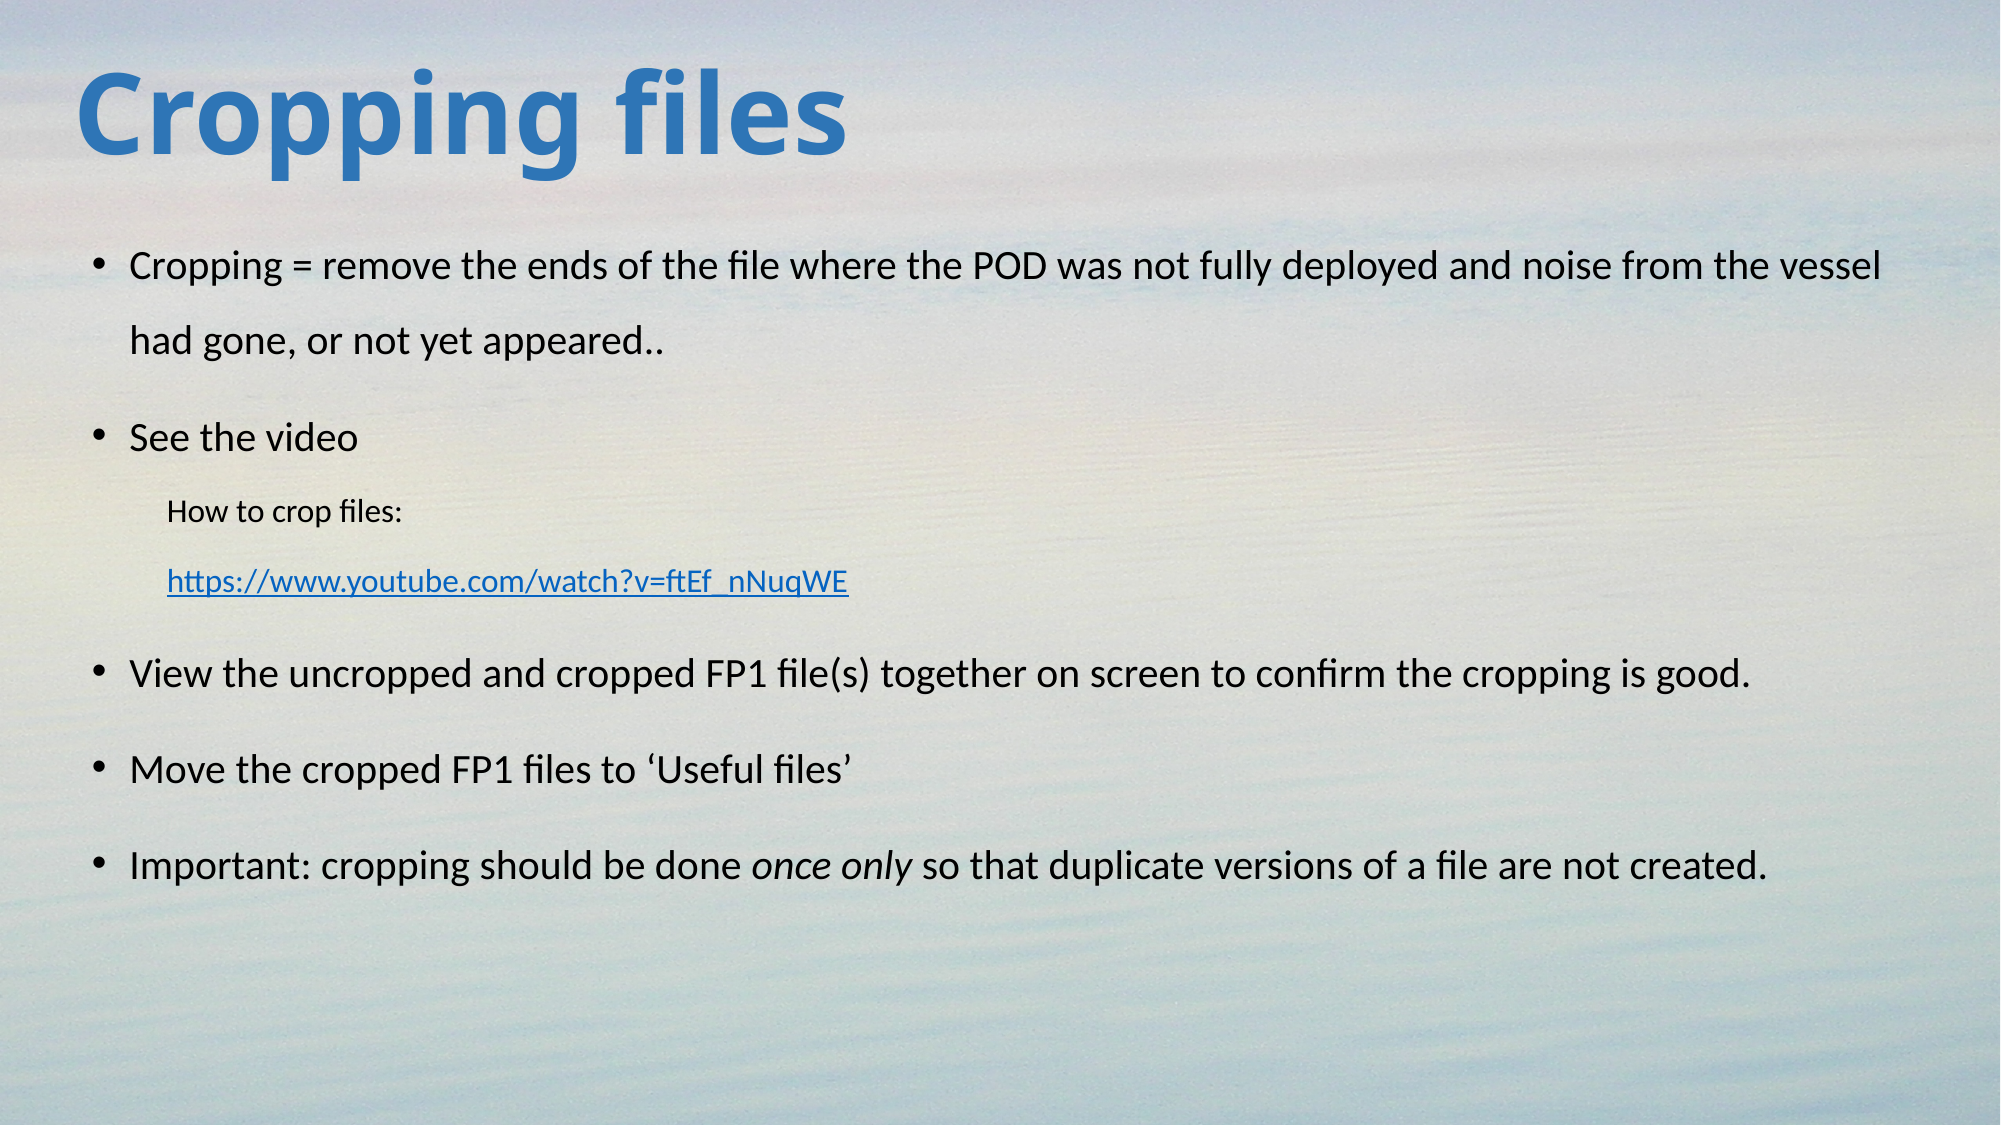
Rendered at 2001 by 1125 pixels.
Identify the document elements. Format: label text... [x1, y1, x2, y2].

title Cropping files [58, 42, 1784, 193]
list Cropping = remove the ends of the file where the POD was not fully deployed and noise from the vessel had gone, or not yet appeared.. See the video How to crop files: https://www.youtube.com/watch?v=ftEf_nNuqWE View the uncropped and cropped FP1 file(s) together on screen to confirm the cropping is good. Move the cropped FP1 files to ‘Useful files’ Important: cropping should be done once only so that duplicate versions of a file are not created. [76, 205, 1956, 920]
picture [0, 0, 2001, 1125]
